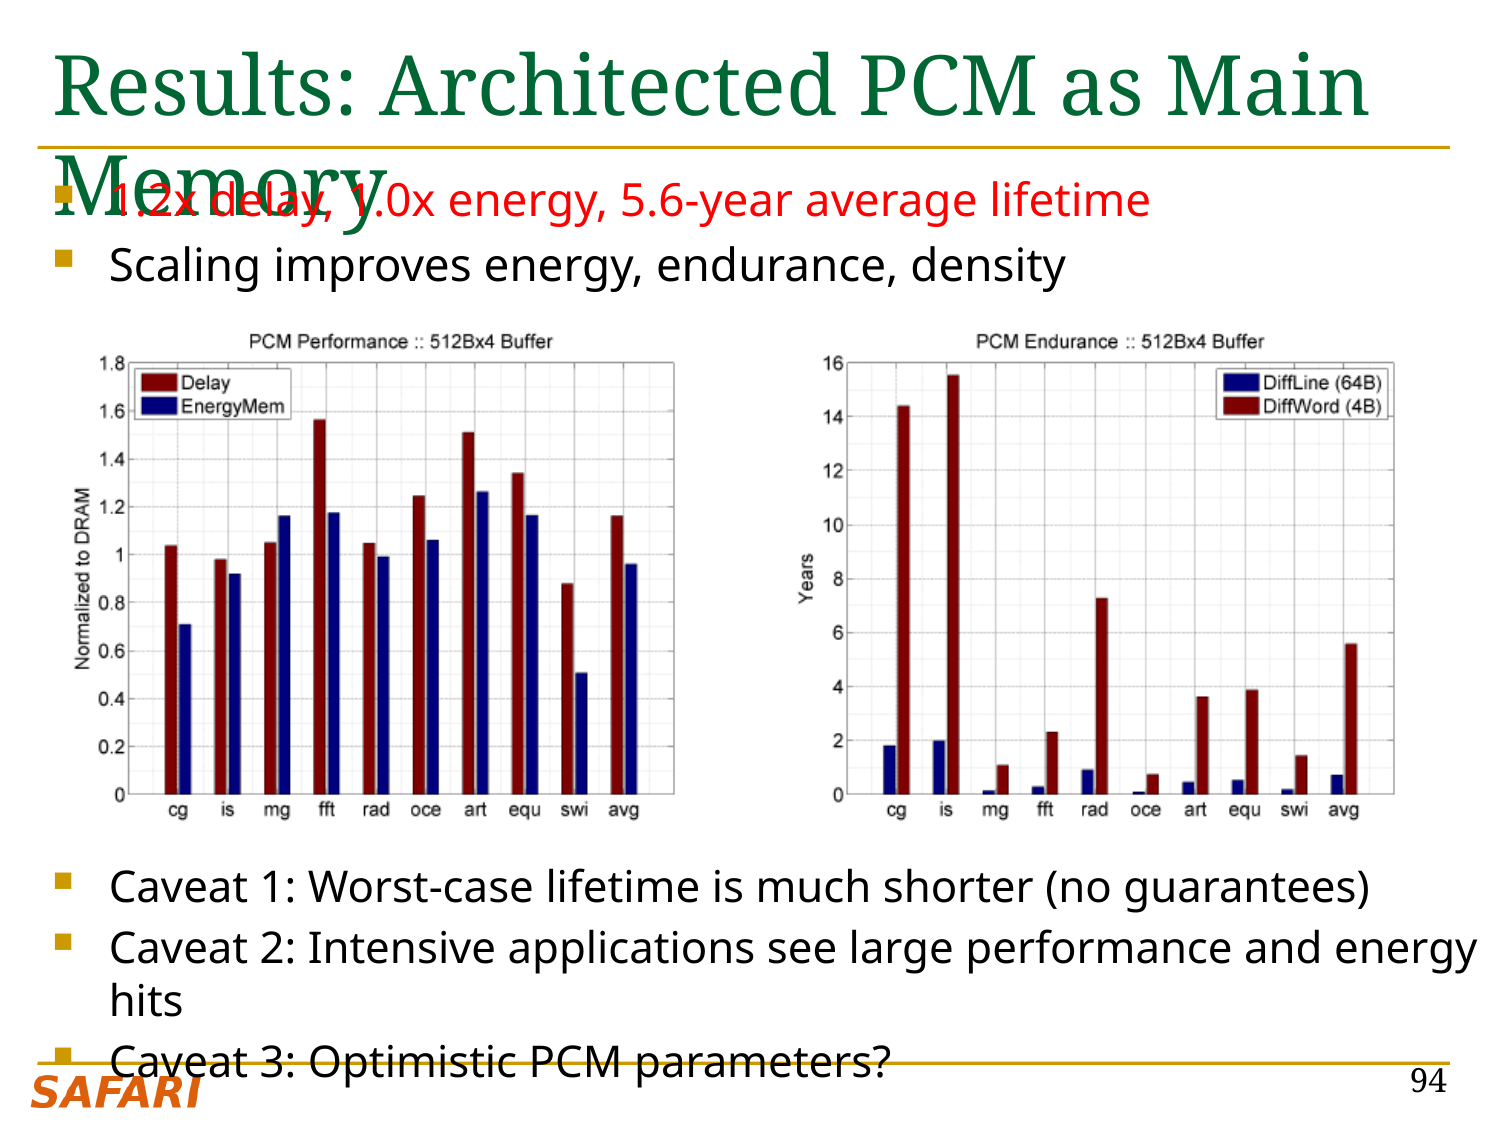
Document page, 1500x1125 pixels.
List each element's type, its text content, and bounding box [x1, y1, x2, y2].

picture [49, 319, 1418, 838]
slide_number 94 [1111, 1036, 1462, 1112]
picture [29, 1066, 207, 1118]
title Results: Architected PCM as Main Memory [37, 24, 1500, 163]
list 1.2x delay, 1.0x energy, 5.6-year average lifetime Scaling improves energy, endurance, density Caveat 1: Worst-case lifetime is much shorter (no guarantees) Caveat 2: Intensive applications see large performance and energy hits Caveat 3: Optimistic PCM parameters? [37, 163, 1500, 1016]
